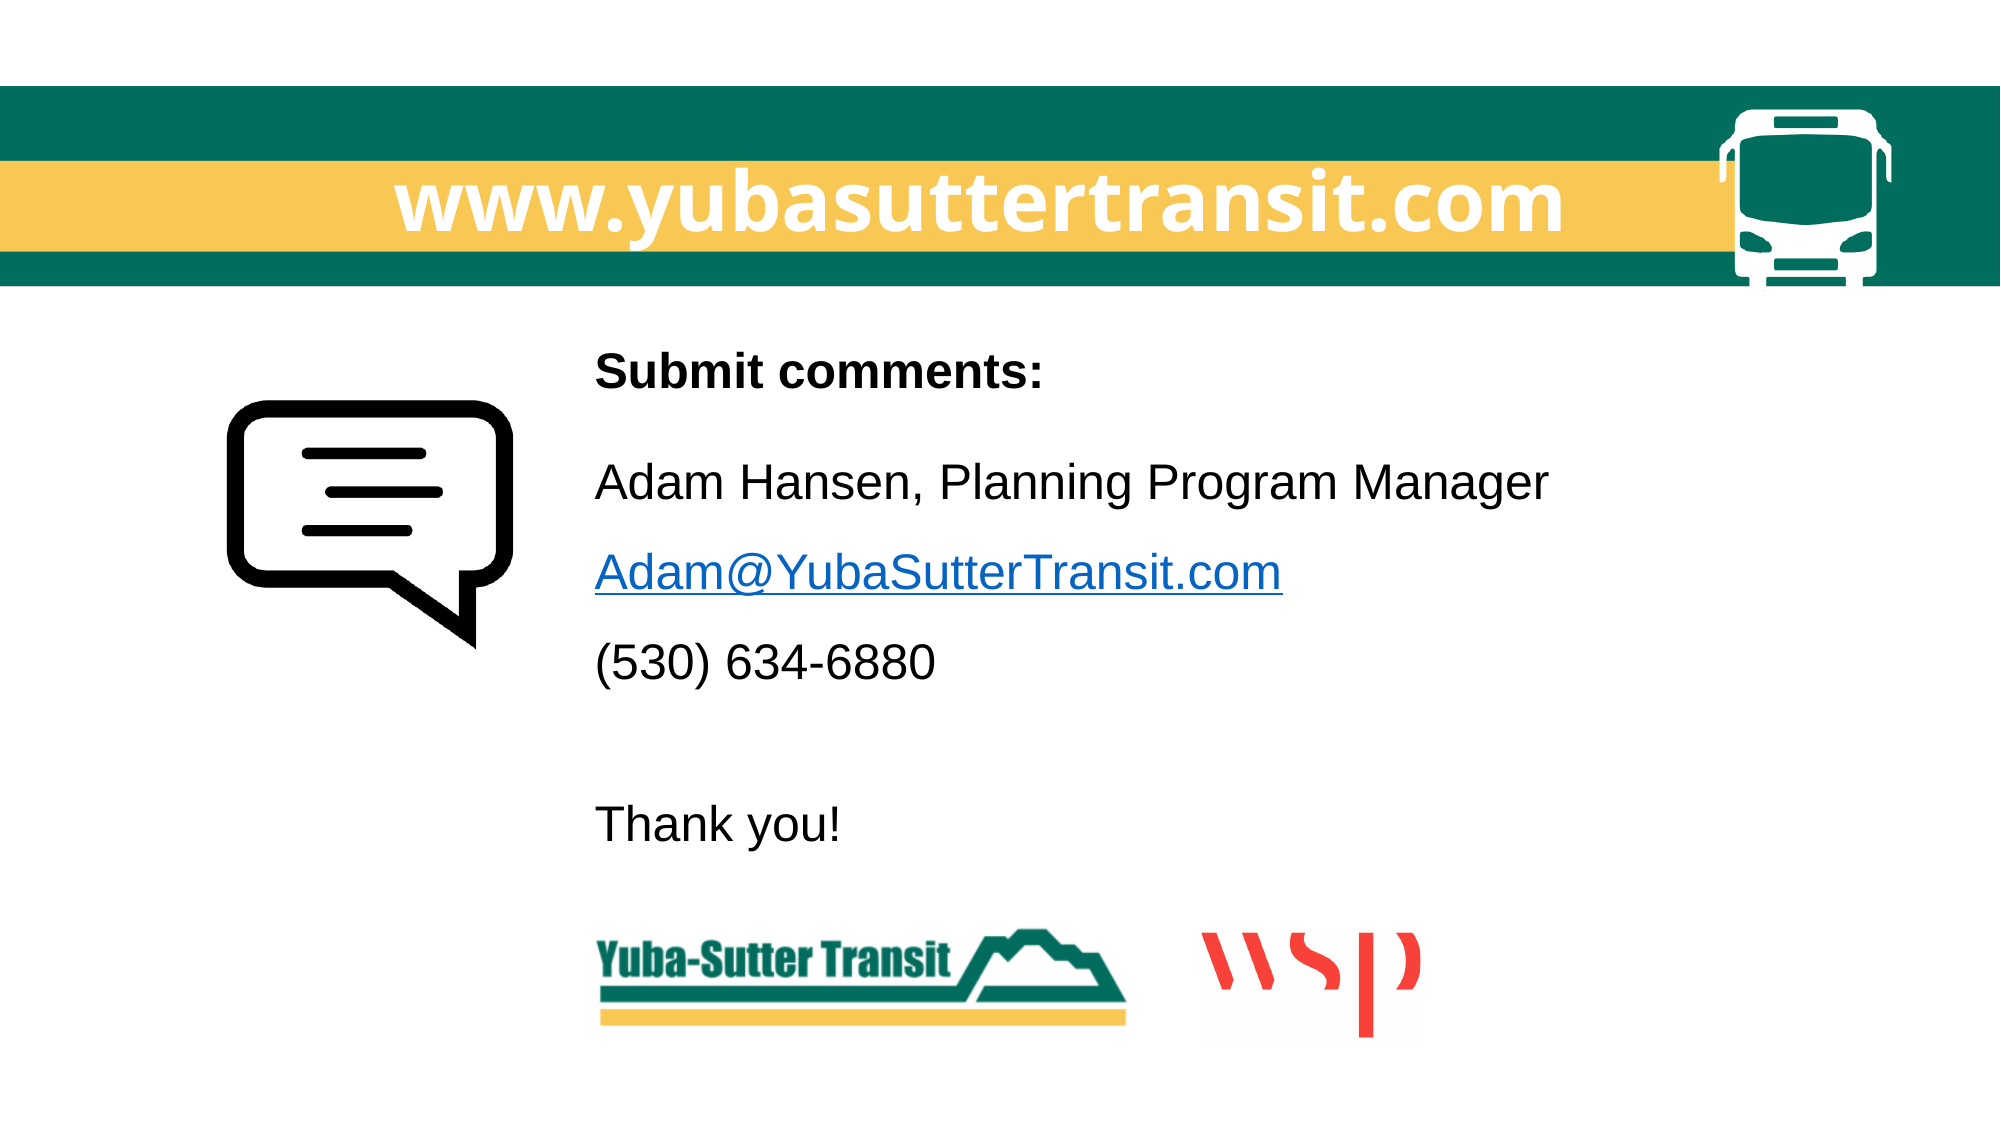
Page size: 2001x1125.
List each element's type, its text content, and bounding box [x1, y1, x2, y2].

picture [0, 86, 2000, 291]
picture [181, 337, 557, 712]
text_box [579, 917, 1421, 1042]
subtitle Submit comments: Adam Hansen, Planning Program Manager Adam@YubaSutterTransit.com (530) 634-6880 Thank you! [579, 337, 1717, 898]
